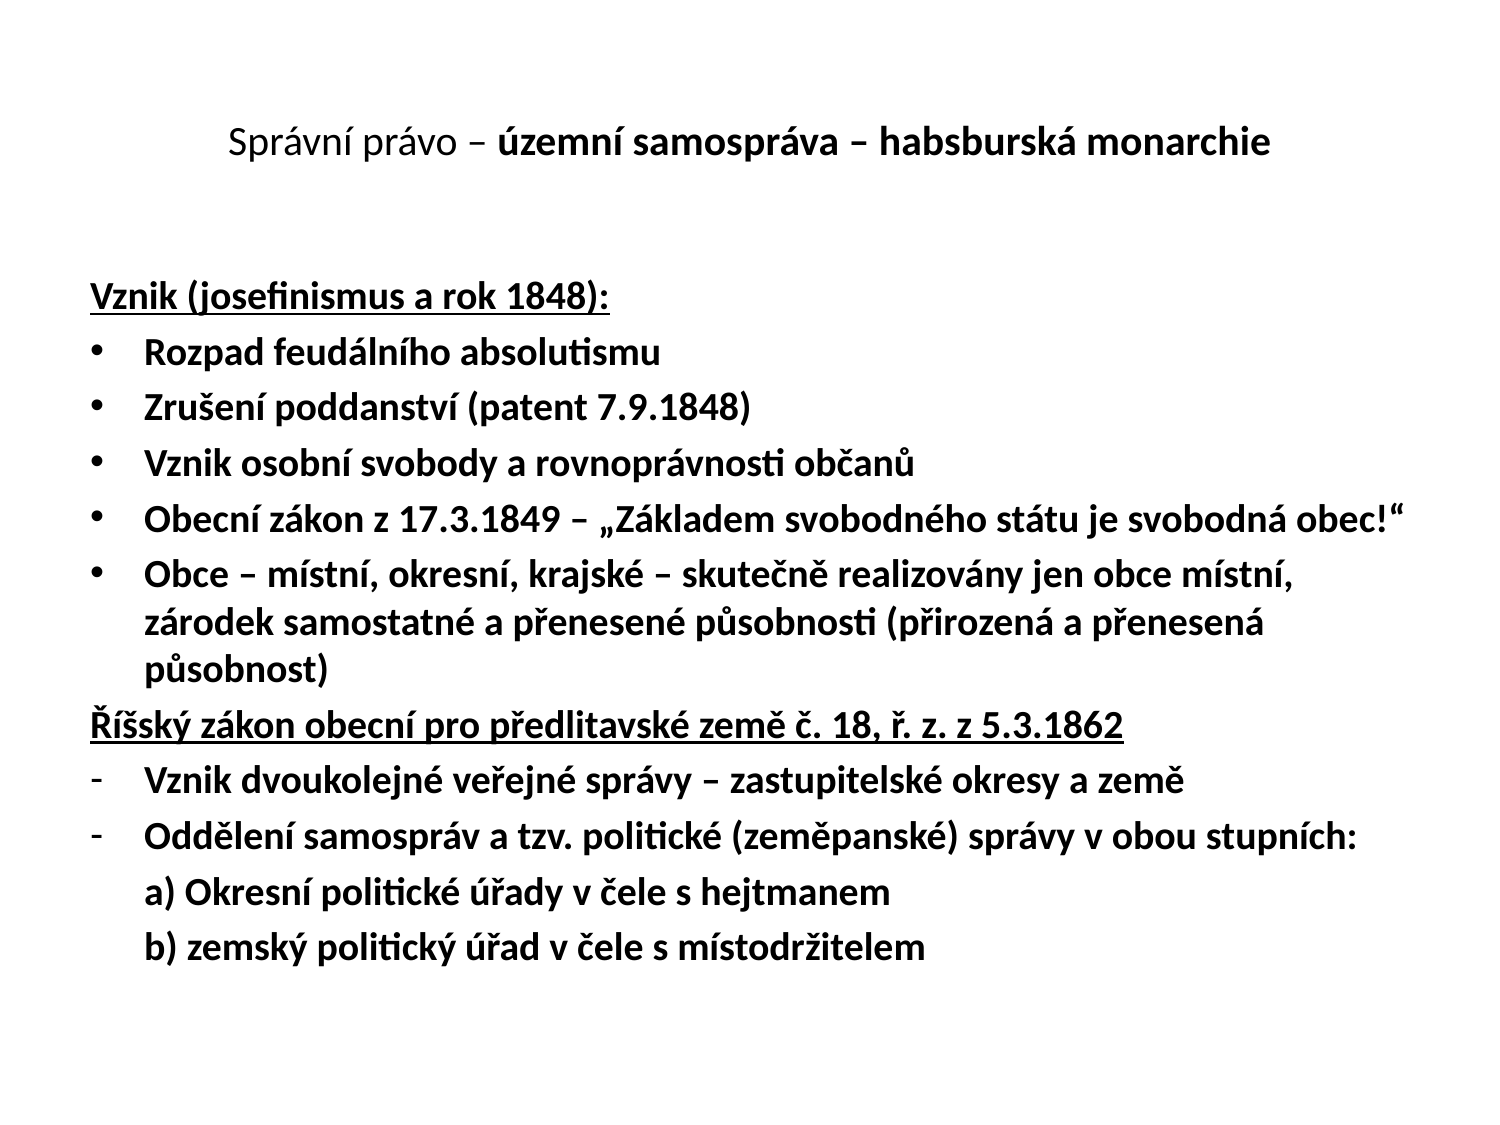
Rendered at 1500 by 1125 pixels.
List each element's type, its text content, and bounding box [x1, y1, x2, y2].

title Správní právo – územní samospráva – habsburská monarchie [75, 45, 1425, 233]
list Vznik (josefinismus a rok 1848): Rozpad feudálního absolutismu Zrušení poddanství (patent 7.9.1848) Vznik osobní svobody a rovnoprávnosti občanů Obecní zákon z 17.3.1849 – „Základem svobodného státu je svobodná obec!“ Obce – místní, okresní, krajské – skutečně realizovány jen obce místní, zárodek samostatné a přenesené působnosti (přirozená a přenesená působnost) Říšský zákon obecní pro předlitavské země č. 18, ř. z. z 5.3.1862 Vznik dvoukolejné veřejné správy – zastupitelské okresy a země Oddělení samospráv a tzv. politické (zeměpanské) správy v obou stupních: a) Okresní politické úřady v čele s hejtmanem b) zemský politický úřad v čele s místodržitelem [75, 262, 1425, 1005]
